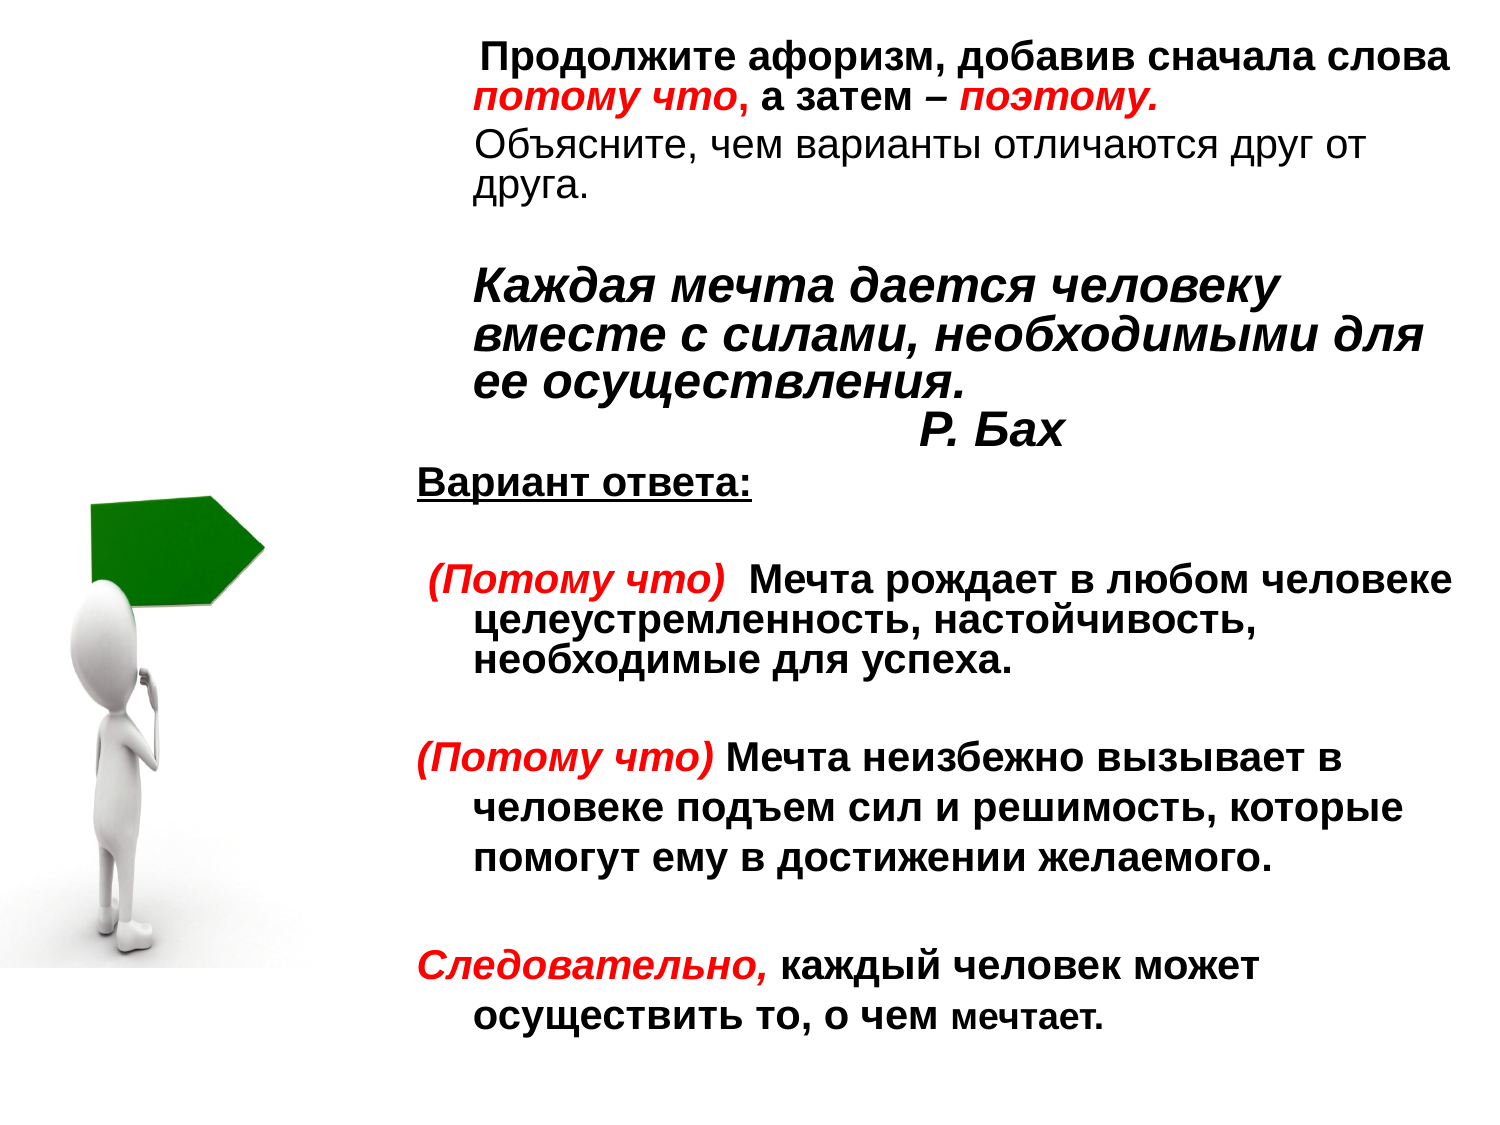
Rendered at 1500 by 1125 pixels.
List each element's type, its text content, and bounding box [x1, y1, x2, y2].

picture [0, 467, 322, 969]
list Продолжите афоризм, добавив сначала слова потому что, а затем – поэтому. Объясните, чем варианты отличаются друг от друга. Каждая мечта дается человеку вместе с силами, необходимыми для ее осуществления. Р. Бах Вариант ответа: (Потому что) Мечта рождает в любом человеке целеустремленность, настойчивость, необходимые для успеха. (Потому что) Мечта неизбежно вызывает в человеке подъем сил и решимость, которые помогут ему в достижении желаемого. Следовательно, каждый человек может осуществить то, о чем мечтает. [401, 30, 1500, 1083]
